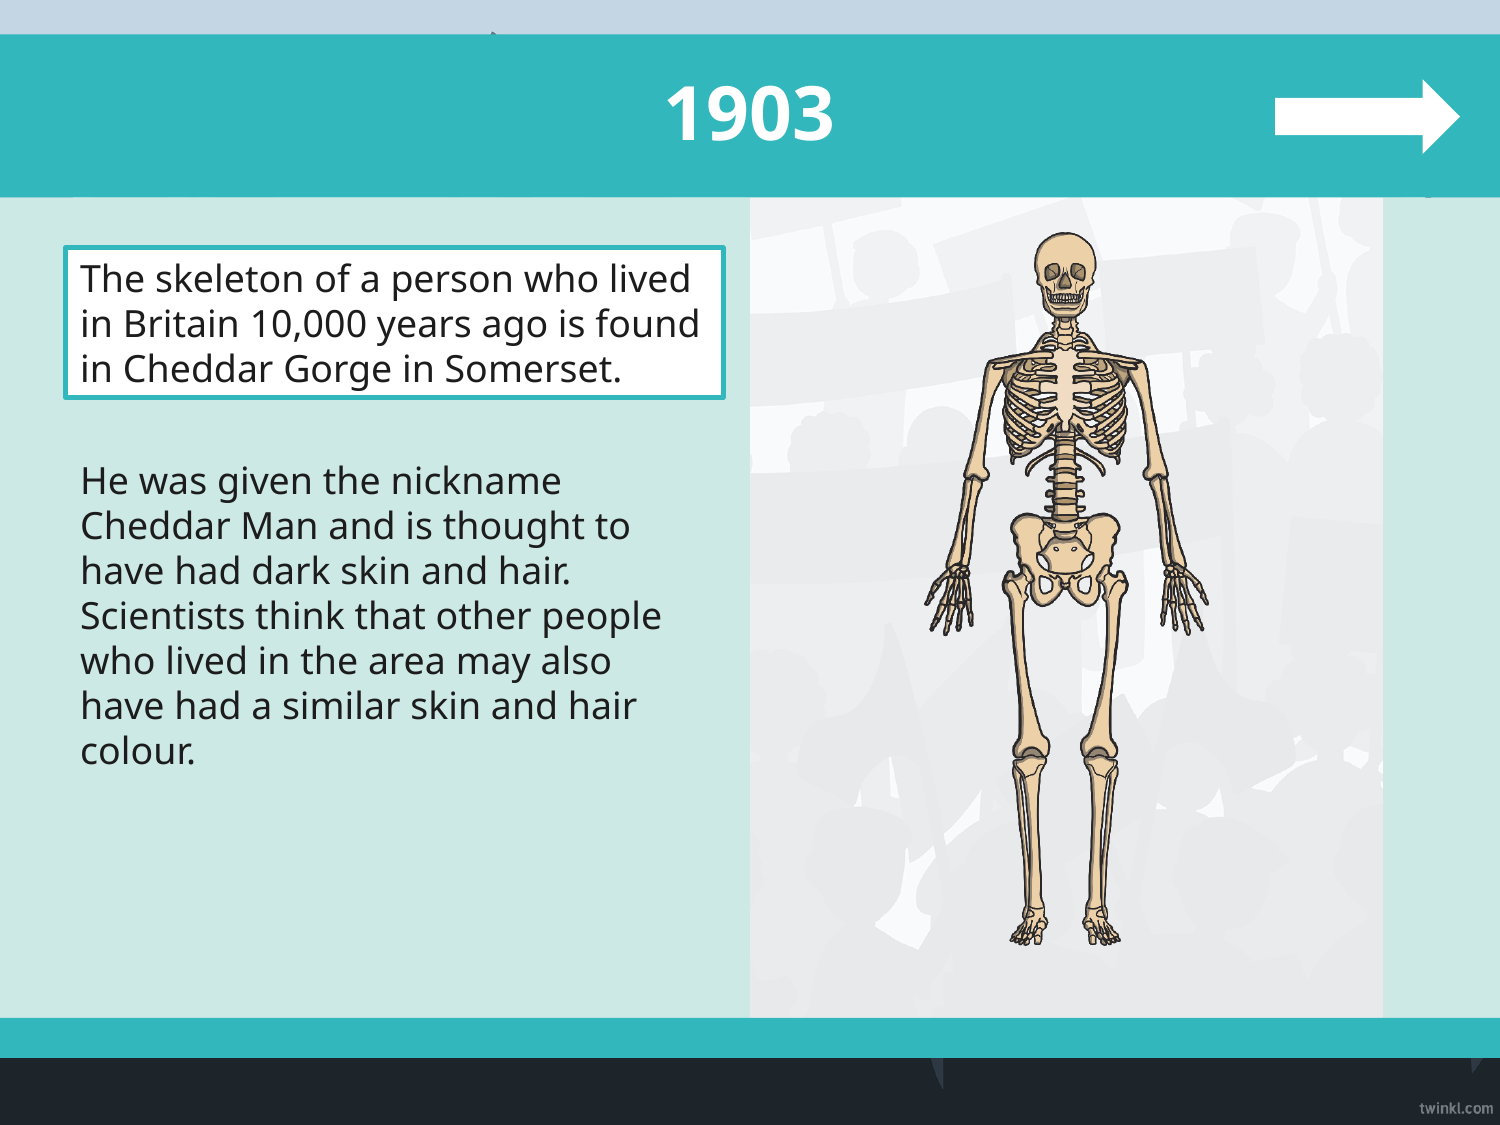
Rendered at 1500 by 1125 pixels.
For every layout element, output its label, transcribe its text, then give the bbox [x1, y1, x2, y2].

text_box He was given the nickname Cheddar Man and is thought to have had dark skin and hair. Scientists think that other people who lived in the area may also have had a similar skin and hair colour. [65, 449, 710, 780]
title 1903 [0, 32, 1500, 200]
text_box [0, 200, 751, 1017]
text_box [1273, 76, 1462, 157]
picture [924, 232, 1209, 946]
text_box [1382, 200, 1500, 1017]
text_box [0, 1017, 1500, 1059]
picture [0, 1059, 1500, 1125]
picture [0, 0, 1500, 32]
text_box The skeleton of a person who lived in Britain 10,000 years ago is found in Cheddar Gorge in Somerset. [65, 247, 724, 398]
